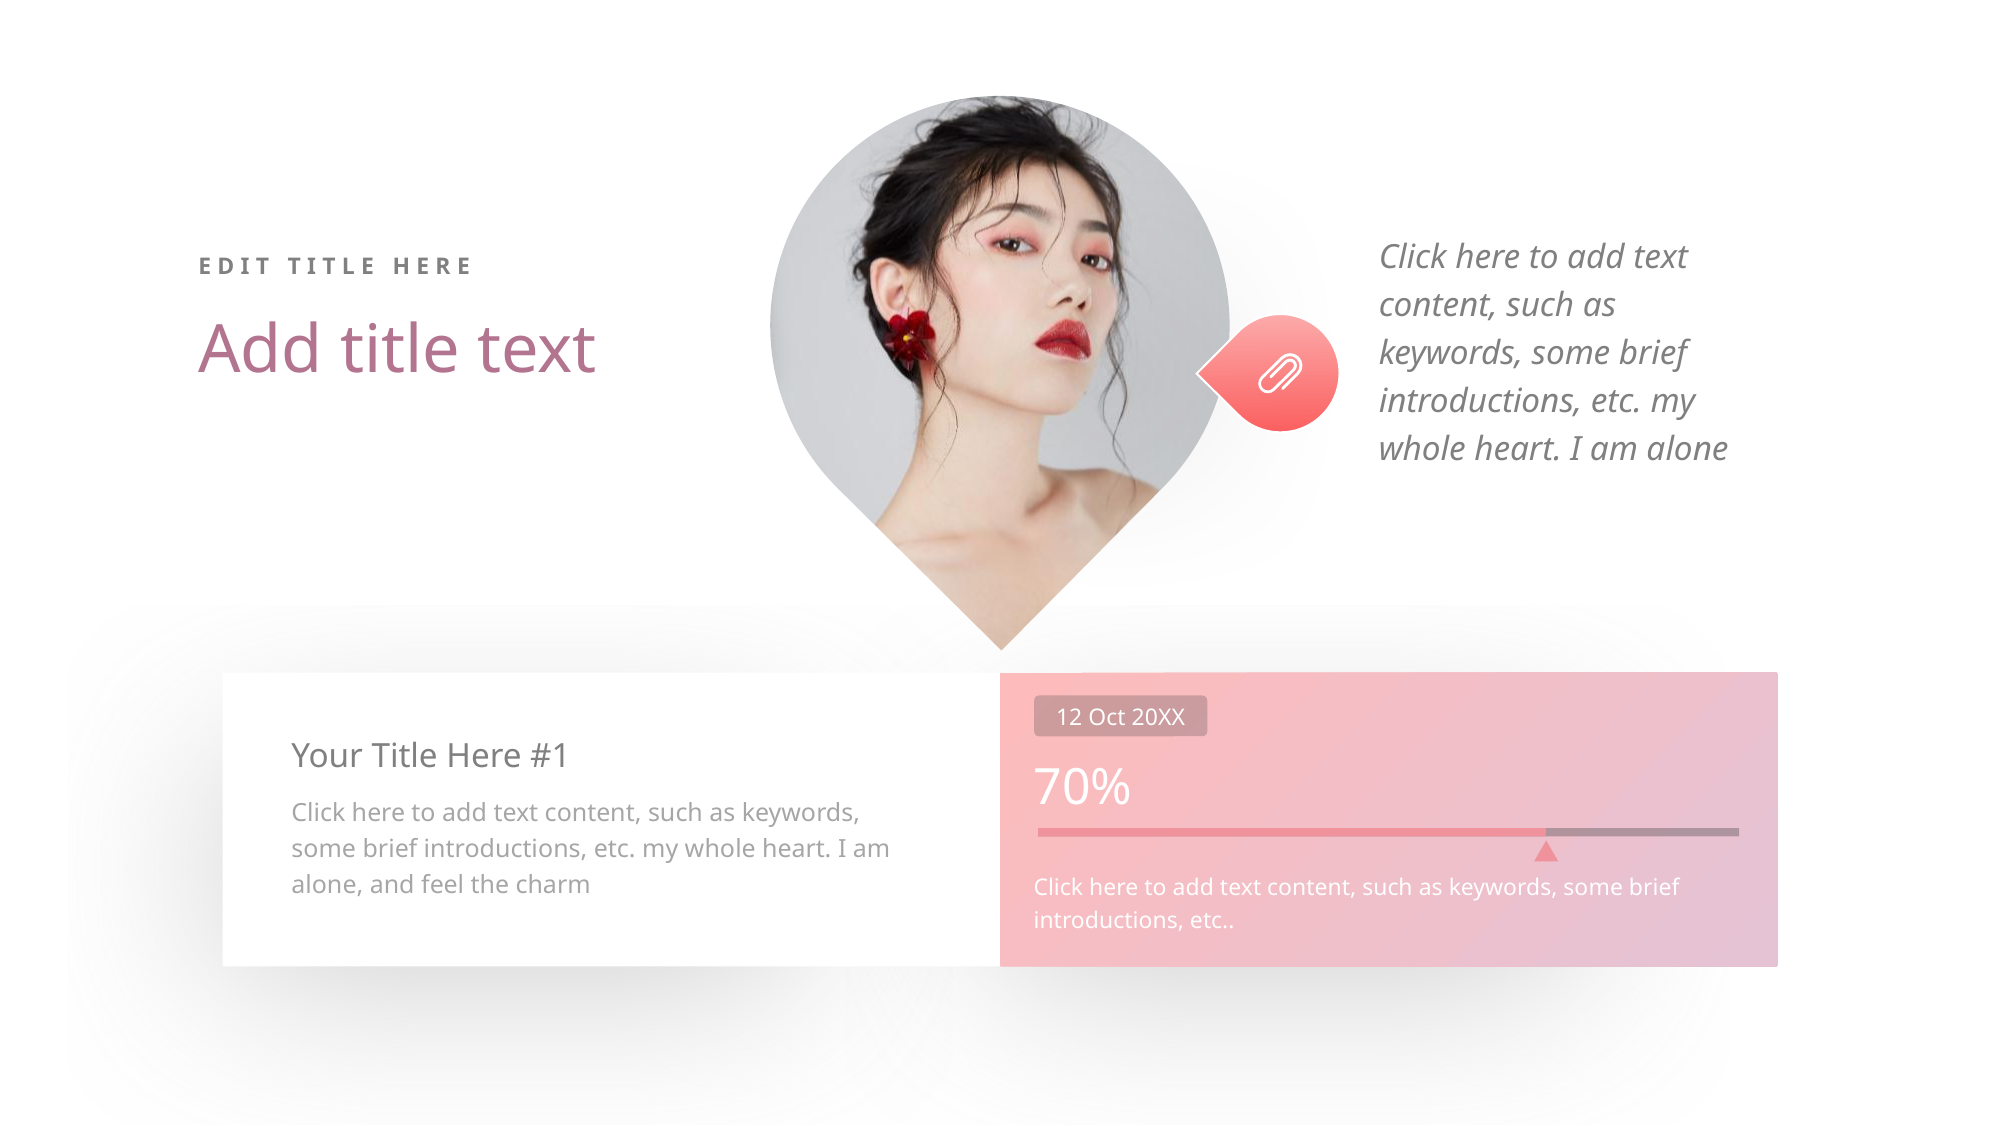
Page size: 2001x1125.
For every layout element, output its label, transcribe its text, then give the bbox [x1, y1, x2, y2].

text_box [276, 731, 933, 905]
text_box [1038, 827, 1740, 862]
text_box Click here to add text content, such as keywords, some brief introductions, etc. my whole heart. I am alone [1363, 220, 1773, 475]
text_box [183, 244, 698, 502]
picture [770, 95, 1230, 651]
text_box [222, 672, 1778, 967]
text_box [1221, 313, 1340, 433]
